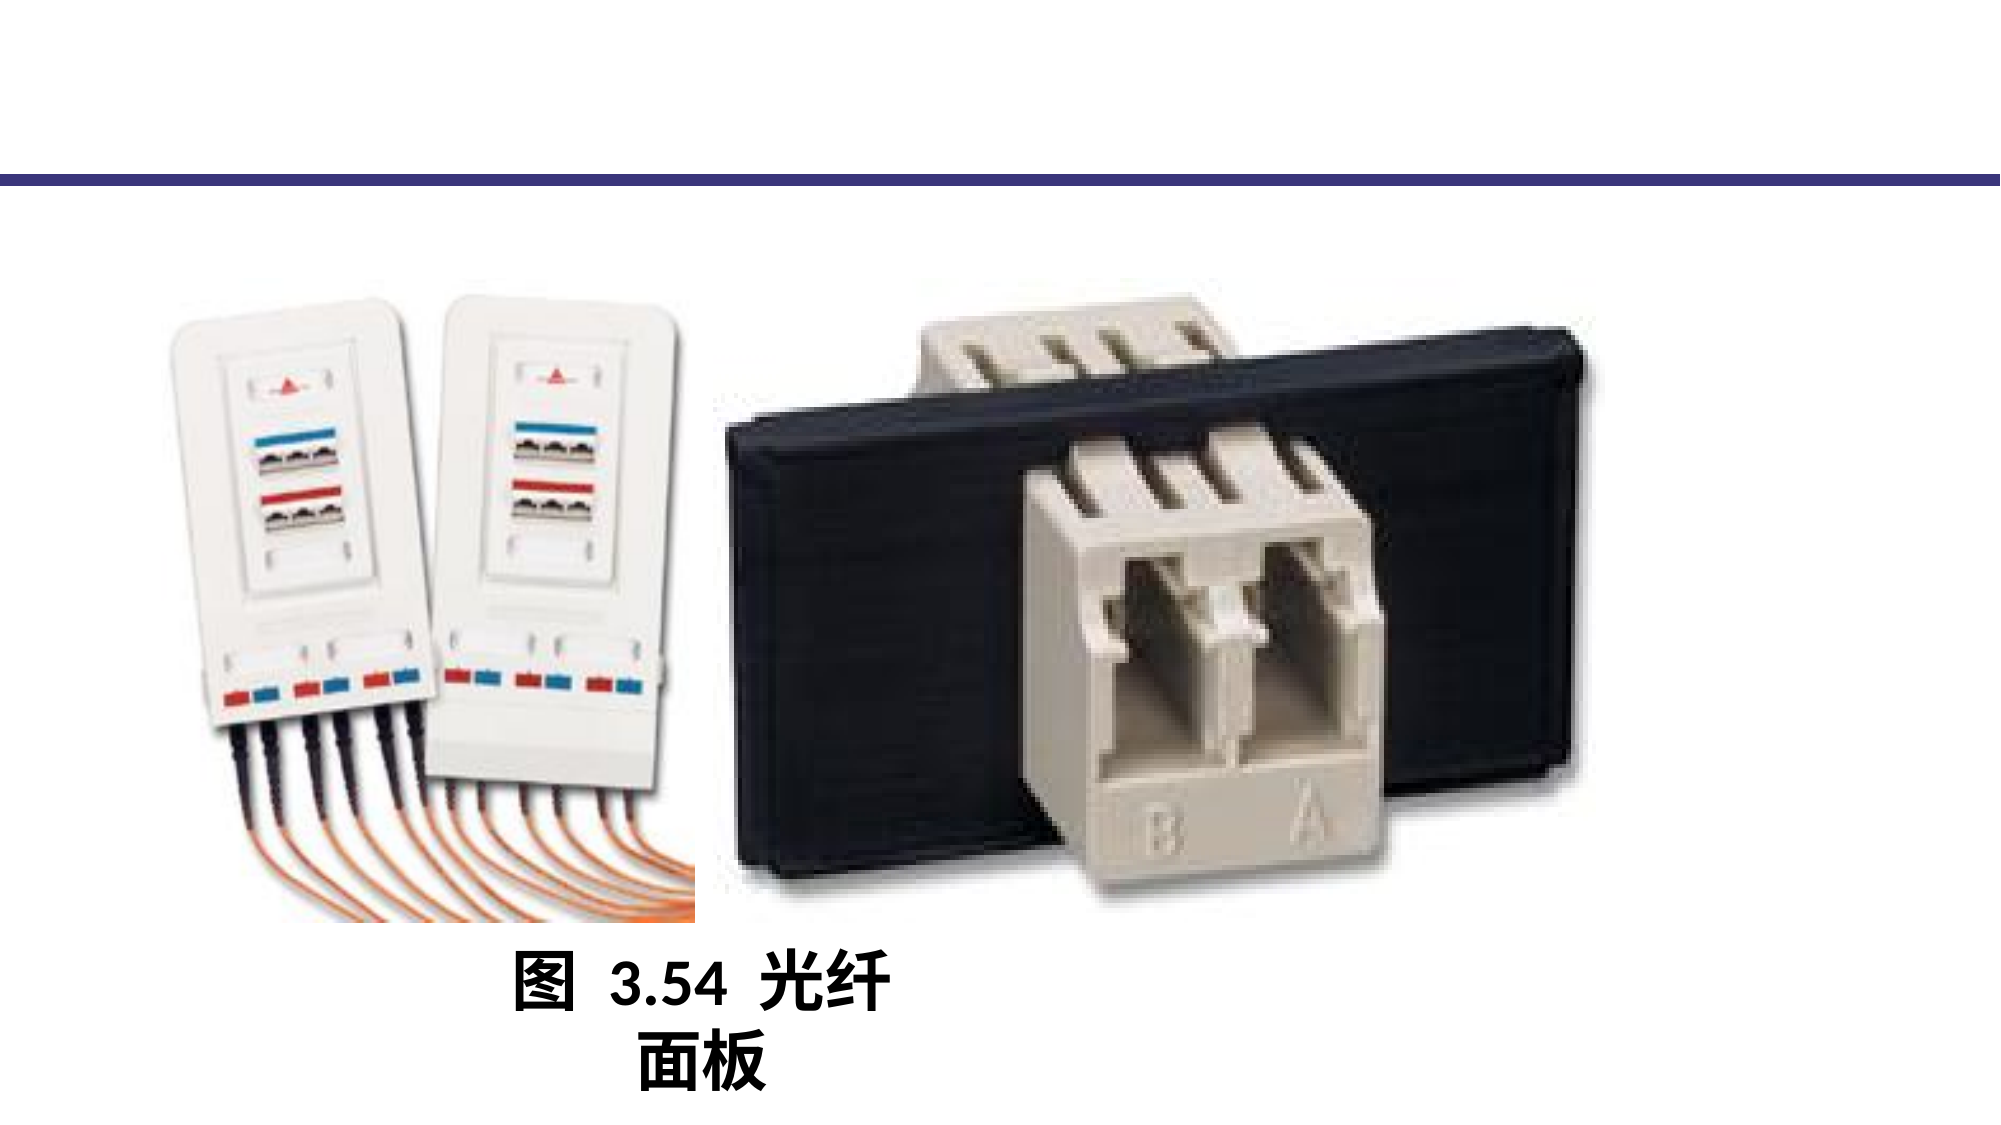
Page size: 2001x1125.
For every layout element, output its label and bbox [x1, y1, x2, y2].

text_box [161, 278, 1606, 1031]
